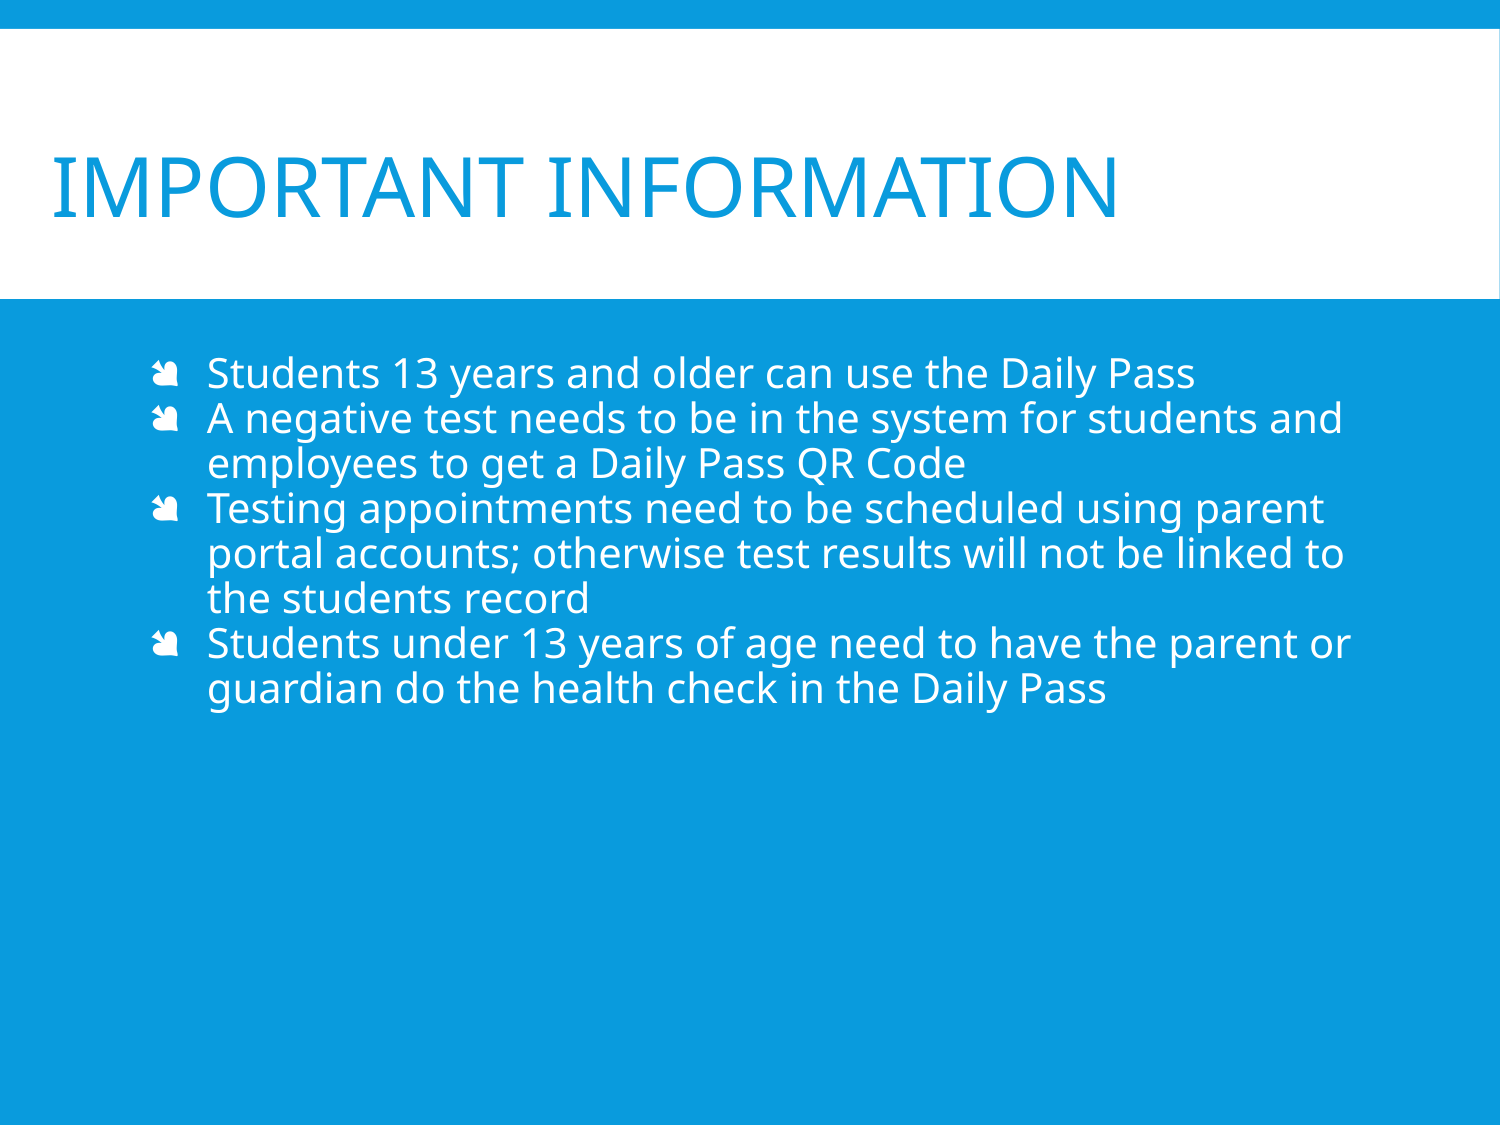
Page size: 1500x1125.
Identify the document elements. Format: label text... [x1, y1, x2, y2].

list Students 13 years and older can use the Daily Pass A negative test needs to be in the system for students and employees to get a Daily Pass QR Code Testing appointments need to be scheduled using parent portal accounts; otherwise test results will not be linked to the students record Students under 13 years of age need to have the parent or guardian do the health check in the Daily Pass [116, 337, 1384, 899]
title IMPORTANT INFORMATION [36, 149, 1464, 272]
